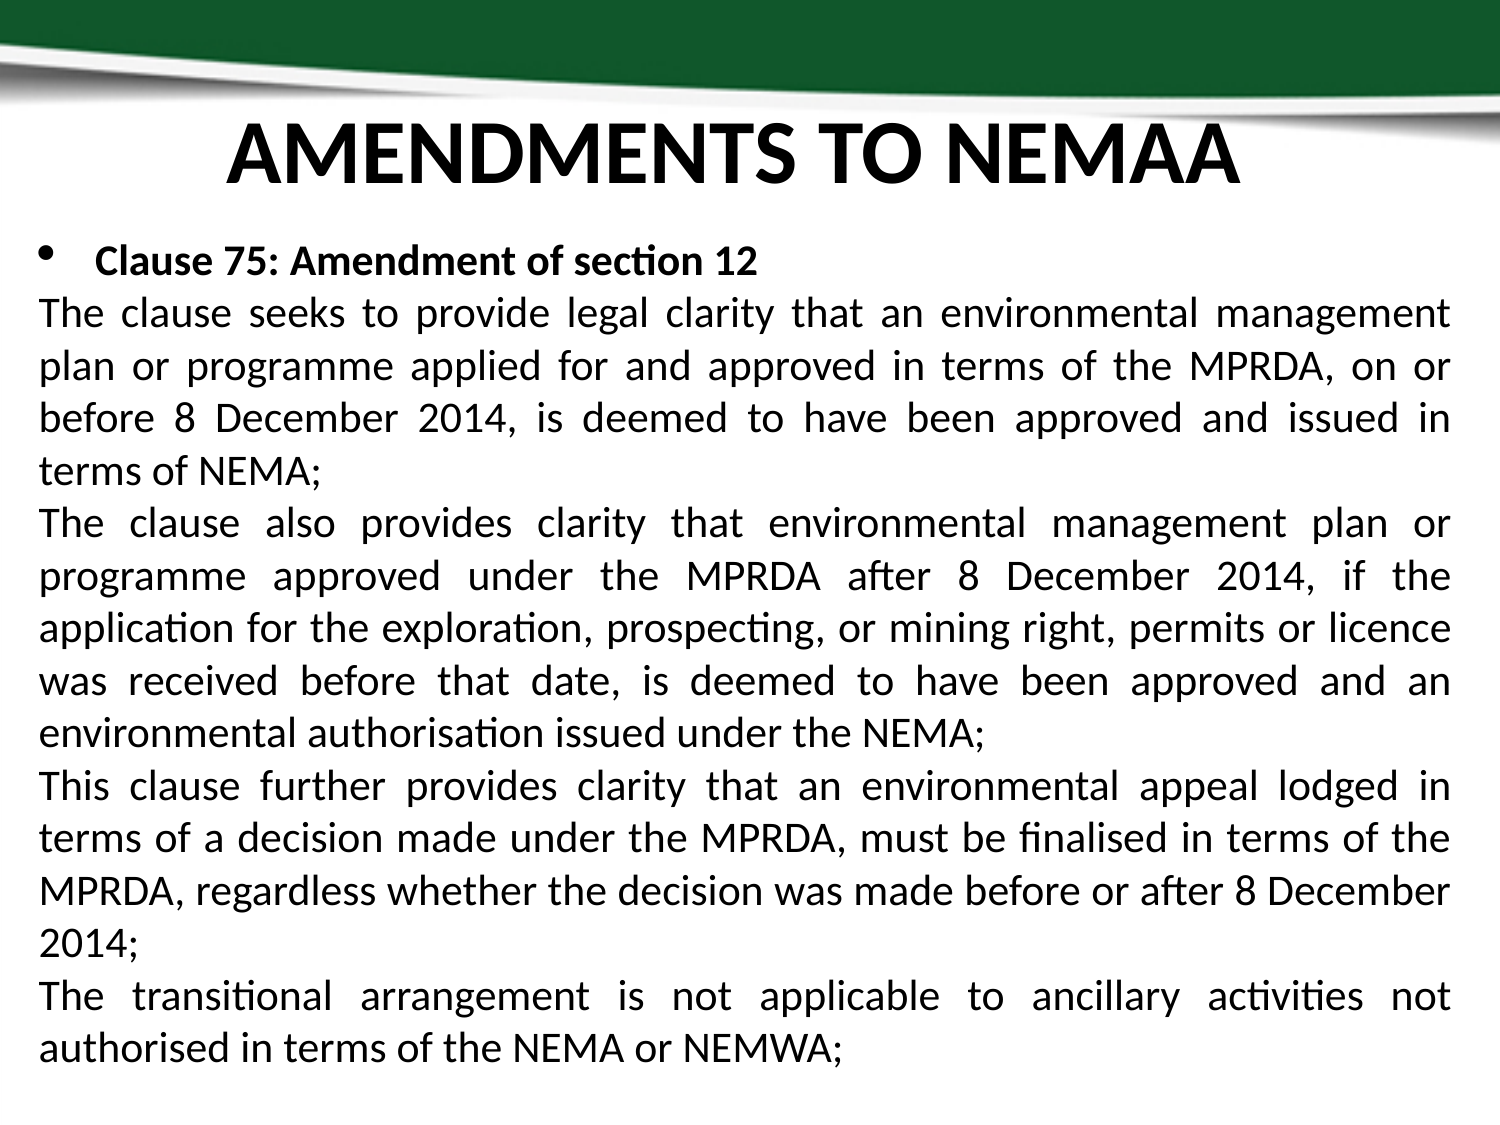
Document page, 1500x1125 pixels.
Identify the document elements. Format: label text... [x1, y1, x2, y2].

list Clause 75: Amendment of section 12 The clause seeks to provide legal clarity that an environmental management plan or programme applied for and approved in terms of the MPRDA, on or before 8 December 2014, is deemed to have been approved and issued in terms of NEMA; The clause also provides clarity that environmental management plan or programme approved under the MPRDA after 8 December 2014, if the application for the exploration, prospecting, or mining right, permits or licence was received before that date, is deemed to have been approved and an environmental authorisation issued under the NEMA; This clause further provides clarity that an environmental appeal lodged in terms of a decision made under the MPRDA, must be finalised in terms of the MPRDA, regardless whether the decision was made before or after 8 December 2014; The transitional arrangement is not applicable to ancillary activities not authorised in terms of the NEMA or NEMWA; [23, 224, 1468, 1112]
picture [0, 0, 1500, 1125]
title AMENDMENTS TO NEMAA [58, 58, 1409, 224]
